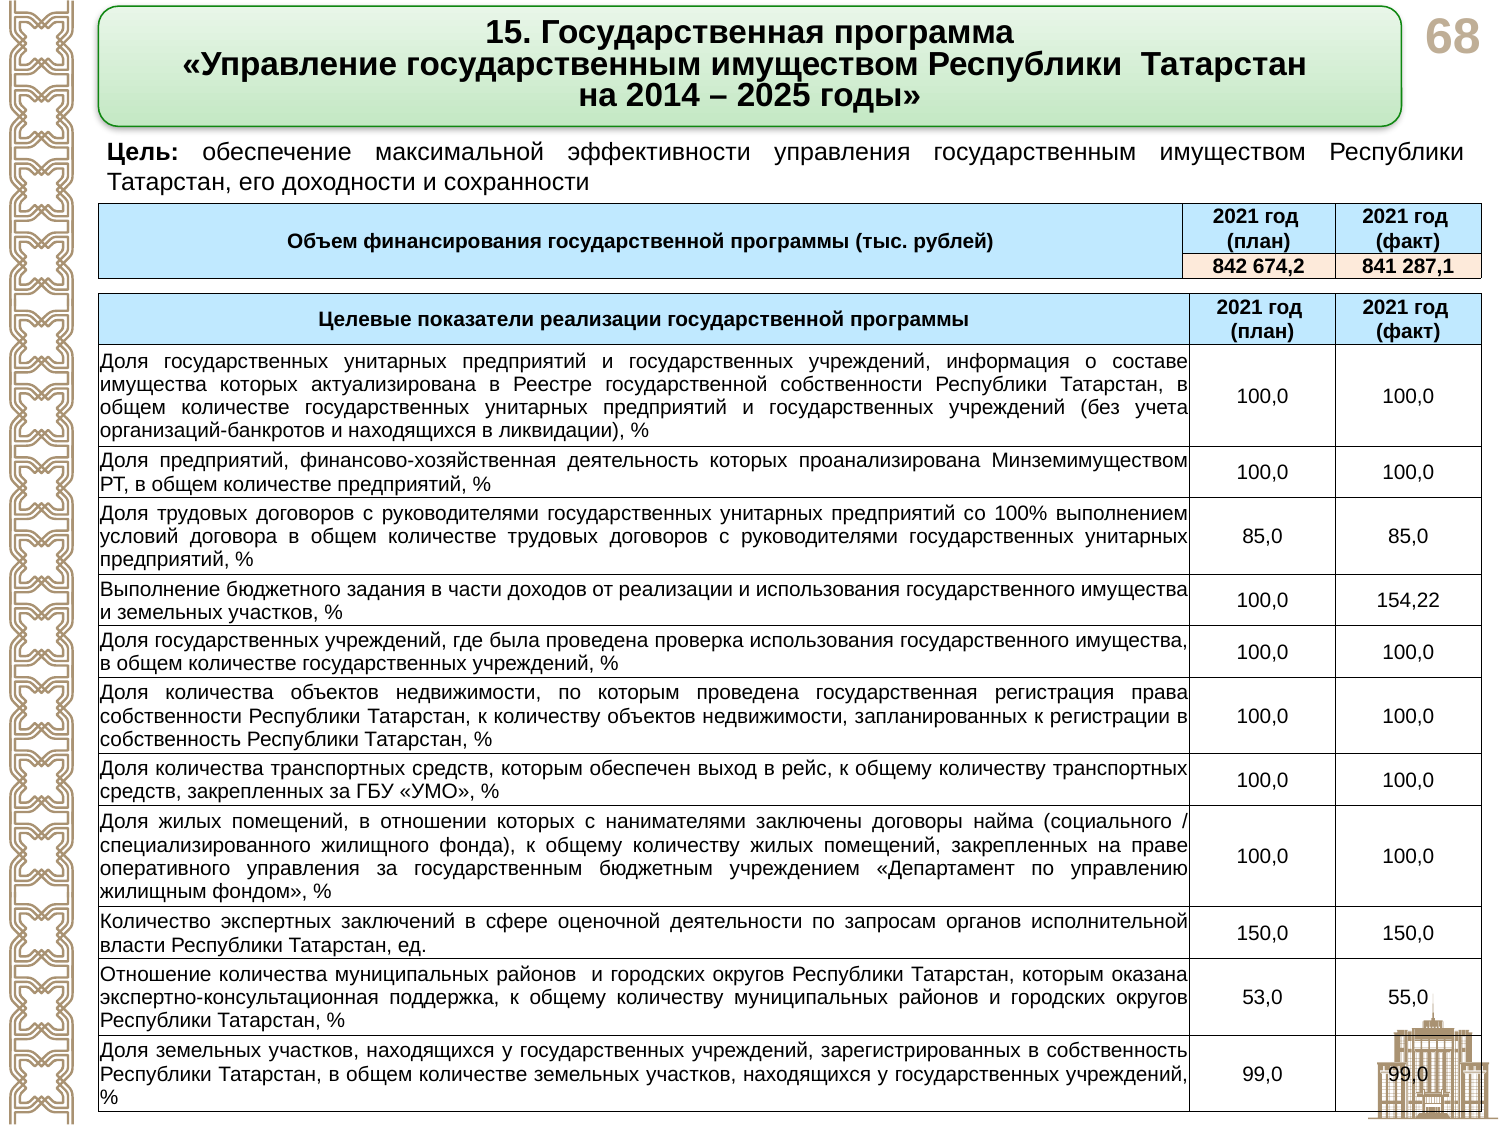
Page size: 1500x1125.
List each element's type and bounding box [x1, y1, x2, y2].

table_cell [1336, 806, 1481, 906]
table_cell [1336, 678, 1481, 753]
table_cell [99, 959, 1189, 1035]
table_cell [99, 1036, 1189, 1111]
table_cell [1336, 254, 1481, 278]
table_cell [99, 806, 1189, 906]
table_header [99, 204, 1182, 278]
table_cell [1336, 345, 1481, 446]
table_cell [1190, 1036, 1335, 1111]
table_cell [1336, 959, 1481, 1035]
table_cell [1190, 575, 1335, 625]
table_cell [1336, 1036, 1481, 1111]
table_cell [99, 447, 1189, 497]
table_cell [1190, 959, 1335, 1035]
table_header [99, 294, 1189, 344]
table_header [1183, 204, 1335, 253]
table_cell [1336, 498, 1481, 574]
table_cell [99, 498, 1189, 574]
table_header [1336, 204, 1481, 253]
table_cell [1190, 806, 1335, 906]
table_cell [1190, 907, 1335, 958]
table_cell [99, 754, 1189, 805]
table_header [1336, 294, 1481, 344]
table_cell [1190, 754, 1335, 805]
table_cell [99, 626, 1189, 677]
table_cell [99, 345, 1189, 446]
table_cell [1336, 626, 1481, 677]
table_cell [1190, 626, 1335, 677]
table_cell [1190, 345, 1335, 446]
table_cell [1190, 678, 1335, 753]
table_cell [1190, 447, 1335, 497]
table_cell [99, 575, 1189, 625]
table_cell [1336, 907, 1481, 958]
table_cell [1190, 498, 1335, 574]
table_cell [1336, 447, 1481, 497]
table_cell [1336, 754, 1481, 805]
table_cell [99, 907, 1189, 958]
table_cell [1183, 254, 1335, 278]
text_box [91, 5, 1482, 203]
table_header [1190, 294, 1335, 344]
table_cell [99, 678, 1189, 753]
table_cell [1336, 575, 1481, 625]
